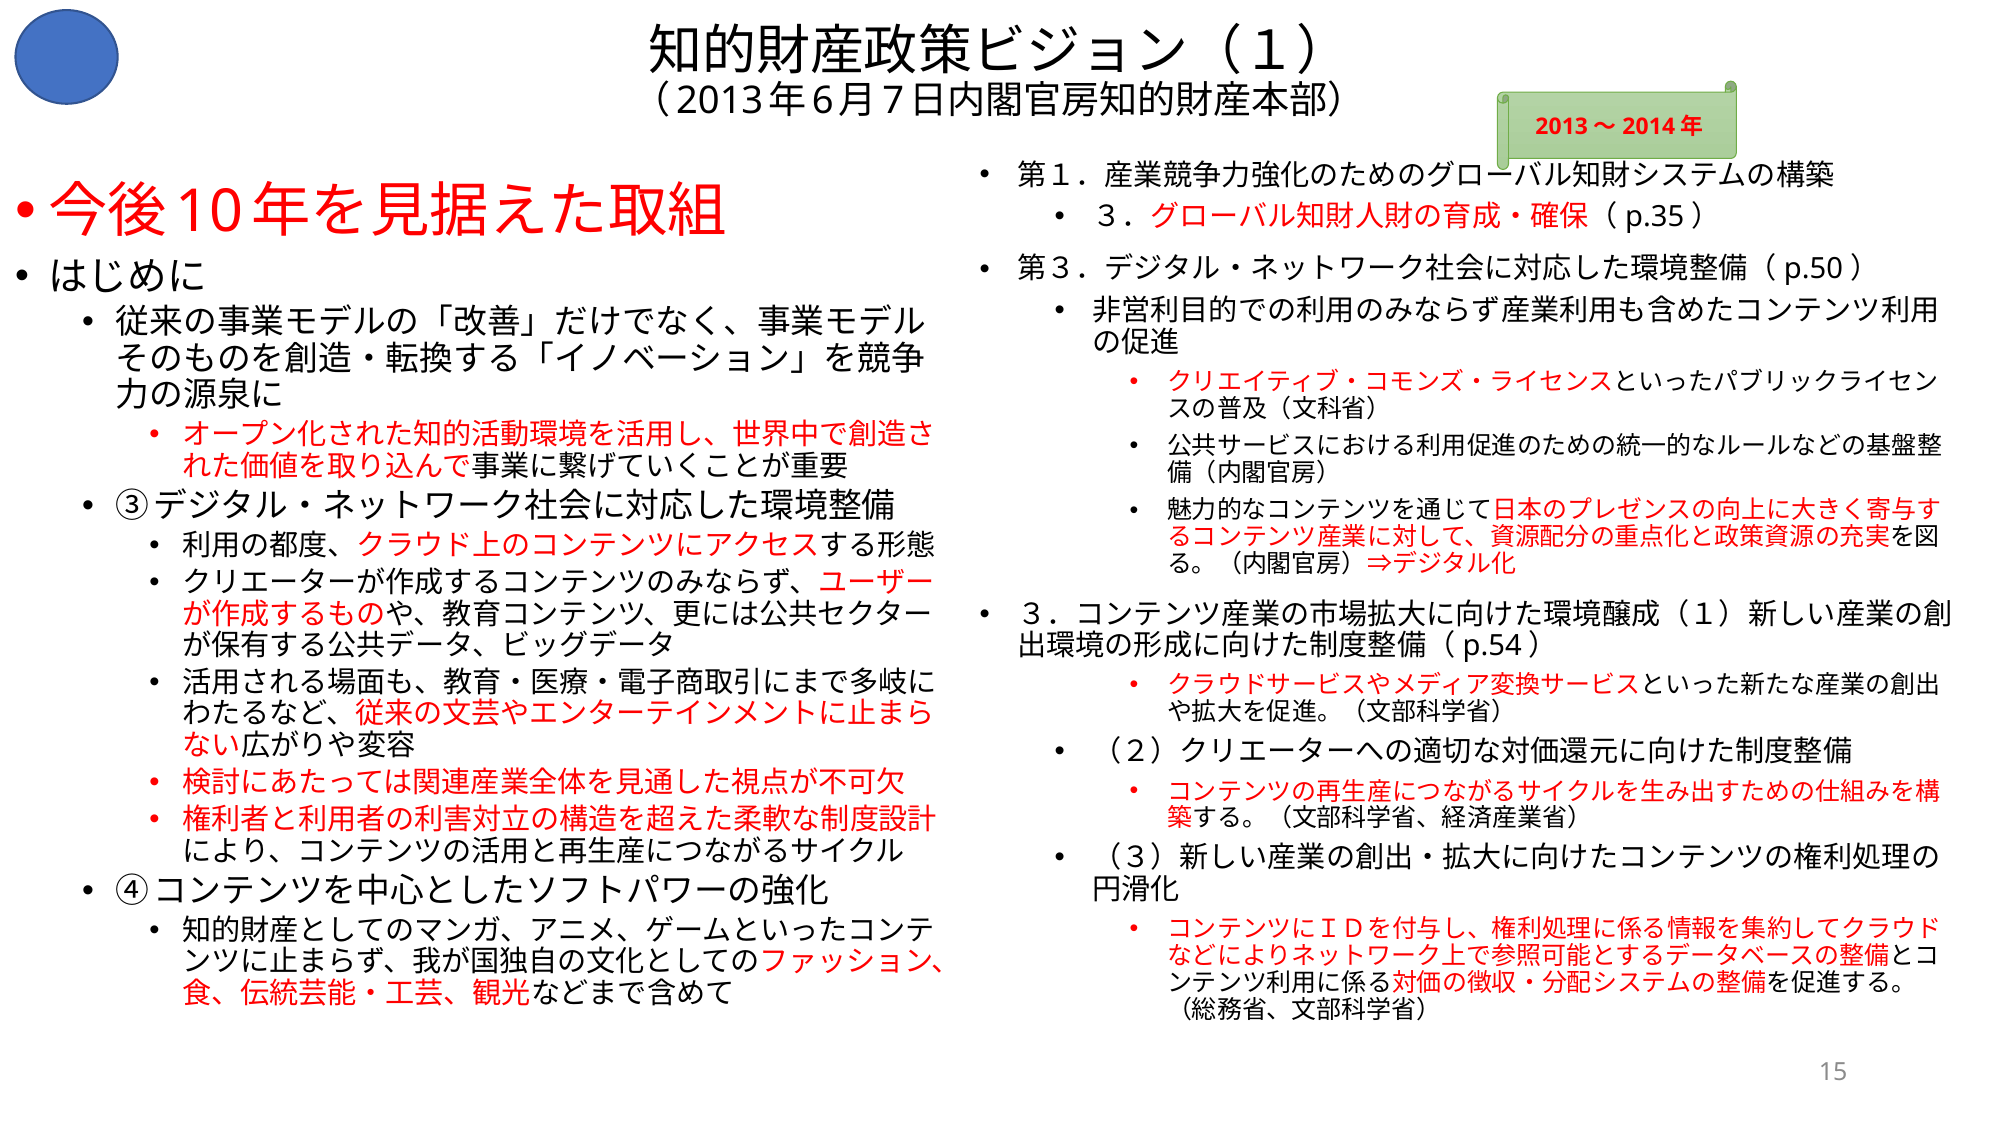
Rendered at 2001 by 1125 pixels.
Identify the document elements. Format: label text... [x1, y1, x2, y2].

text_box [14, 9, 119, 105]
title 知的財産政策ビジョン（１） （2013年6月7日内閣官房知的財産本部） [26, 14, 1972, 130]
list 第１．産業競争力強化のためのグローバル知財システムの構築 ３．グローバル知財人財の育成・確保（p.35） 第３．デジタル・ネットワーク社会に対応した環境整備（p.50） 非営利目的での利用のみならず産業利用も含めたコンテンツ利用の促進 クリエイティブ・コモンズ・ライセンスといったパブリックライセンスの普及（文科省） 公共サービスにおける利用促進のための統一的なルールなどの基盤整備（内閣官房） 魅力的なコンテンツを通じて日本のプレゼンスの向上に大きく寄与するコンテンツ産業に対して、資源配分の重点化と政策資源の充実を図る。（内閣官房）⇒デジタル化 ３．コンテンツ産業の市場拡大に向けた環境醸成（１）新しい産業の創出環境の形成に向けた制度整備（p.54） クラウドサービスやメディア変換サービスといった新たな産業の創出や拡大を促進。（文部科学省） （２）クリエーターへの適切な対価還元に向けた制度整備 コンテンツの再生産につながるサイクルを生み出すための仕組みを構築する。（文部科学省、経済産業省） （３）新しい産業の創出・拡大に向けたコンテンツの権利処理の円滑化 コンテンツにＩＤを付与し、権利処理に係る情報を集約してクラウドなどによりネットワーク上で参照可能とするデータベースの整備とコンテンツ利用に係る対価の徴収・分配システムの整備を促進する。（総務省、文部科学省） [964, 152, 1972, 1083]
text_box 2013～2014年 [1496, 80, 1737, 171]
slide_number 15 [1412, 1042, 1863, 1103]
list 今後10年を見据えた取組 はじめに 従来の事業モデルの「改善」だけでなく、事業モデルそのものを創造・転換する「イノベーション」を競争力の源泉に オープン化された知的活動環境を活用し、世界中で創造された価値を取り込んで事業に繋げていくことが重要 ③デジタル・ネットワーク社会に対応した環境整備 利用の都度、クラウド上のコンテンツにアクセスする形態 クリエーターが作成するコンテンツのみならず、ユーザーが作成するものや、教育コンテンツ、更には公共セクターが保有する公共データ、ビッグデータ 活用される場面も、教育・医療・電子商取引にまで多岐にわたるなど、従来の文芸やエンターテインメントに止まらない広がりや変容 検討にあたっては関連産業全体を見通した視点が不可欠 権利者と利用者の利害対立の構造を超えた柔軟な制度設計により、コンテンツの活用と再生産につながるサイクル ④コンテンツを中心としたソフトパワーの強化 知的財産としてのマンガ、アニメ、ゲームといったコンテンツに止まらず、我が国独自の文化としてのファッション、食、伝統芸能・工芸、観光などまで含めて [0, 172, 965, 1125]
